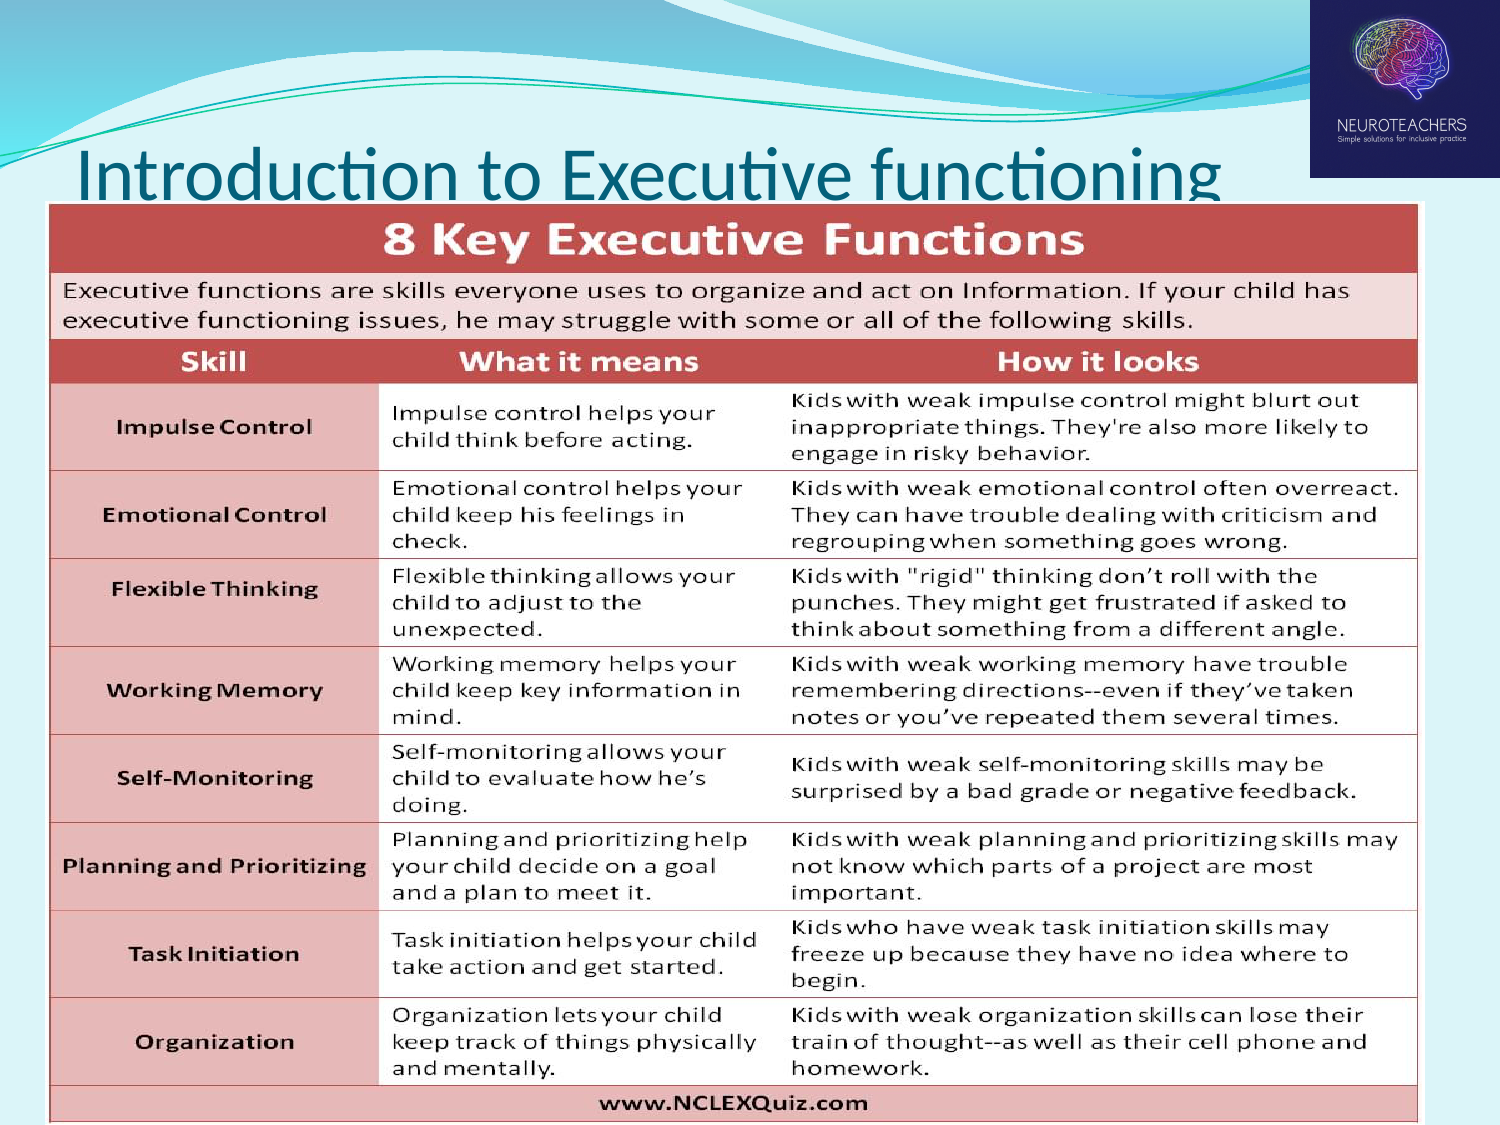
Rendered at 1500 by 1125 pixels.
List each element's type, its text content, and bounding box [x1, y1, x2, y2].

picture [45, 201, 1426, 1125]
title Introduction to Executive functioning [75, 115, 1425, 200]
picture [1310, 0, 1500, 179]
